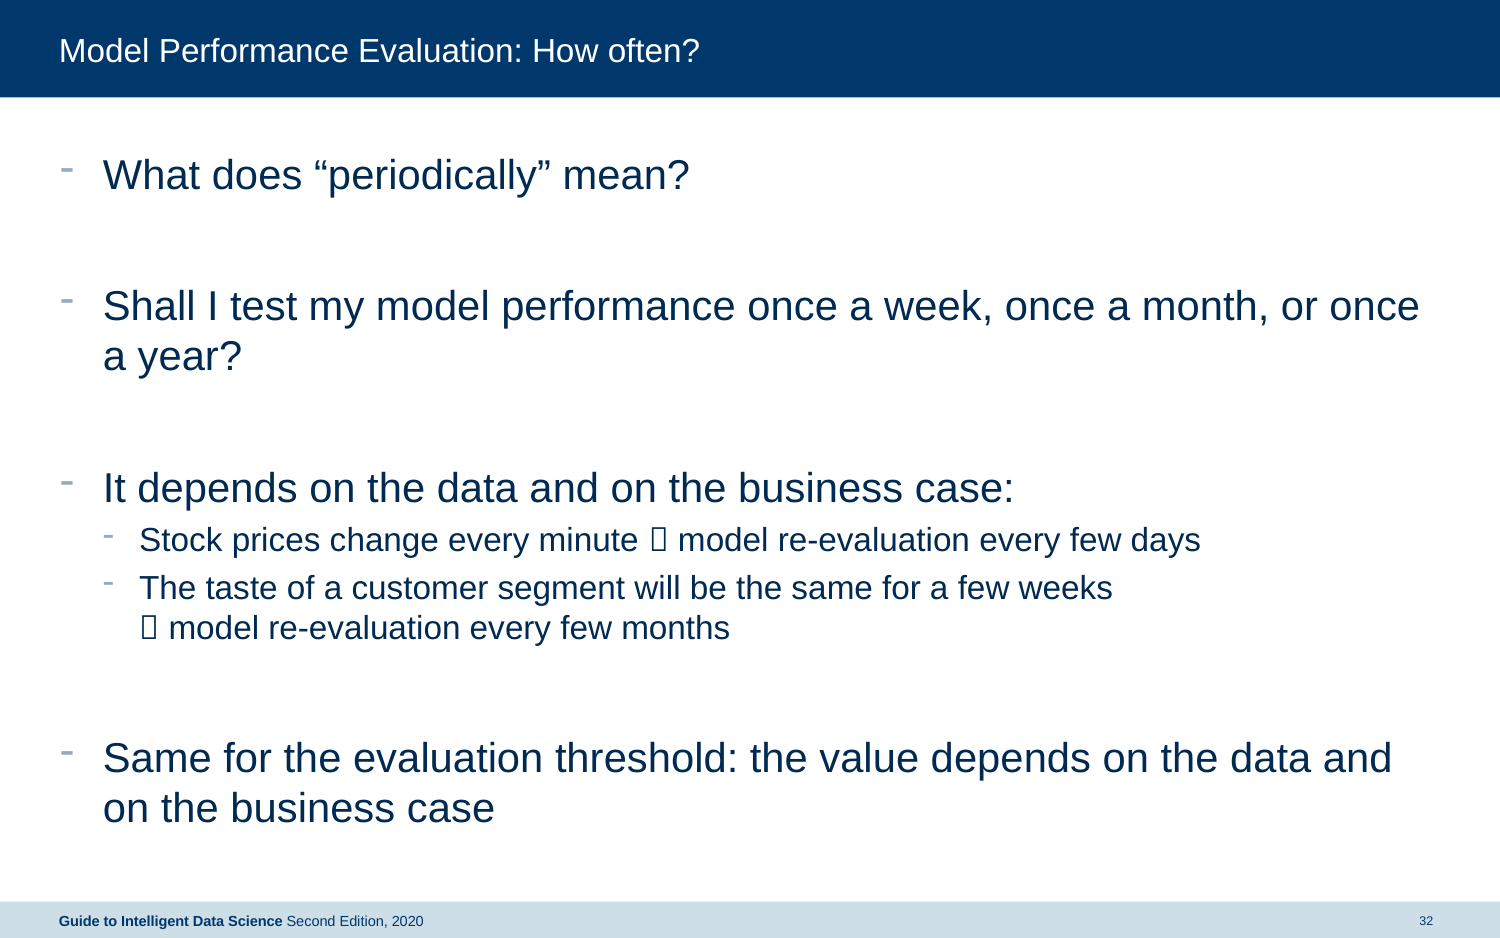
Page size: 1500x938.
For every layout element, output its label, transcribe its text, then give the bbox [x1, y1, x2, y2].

title Model Performance Evaluation: How often? [58, 28, 1442, 70]
slide_number 32 [1411, 900, 1442, 938]
footer Guide to Intelligent Data Science Second Edition, 2020 [58, 900, 717, 938]
list What does “periodically” mean? Shall I test my model performance once a week, once a month, or once a year? It depends on the data and on the business case: Stock prices change every minute  model re-evaluation every few days The taste of a customer segment will be the same for a few weeks  model re-evaluation every few months Same for the evaluation threshold: the value depends on the data and on the business case [59, 147, 1434, 855]
